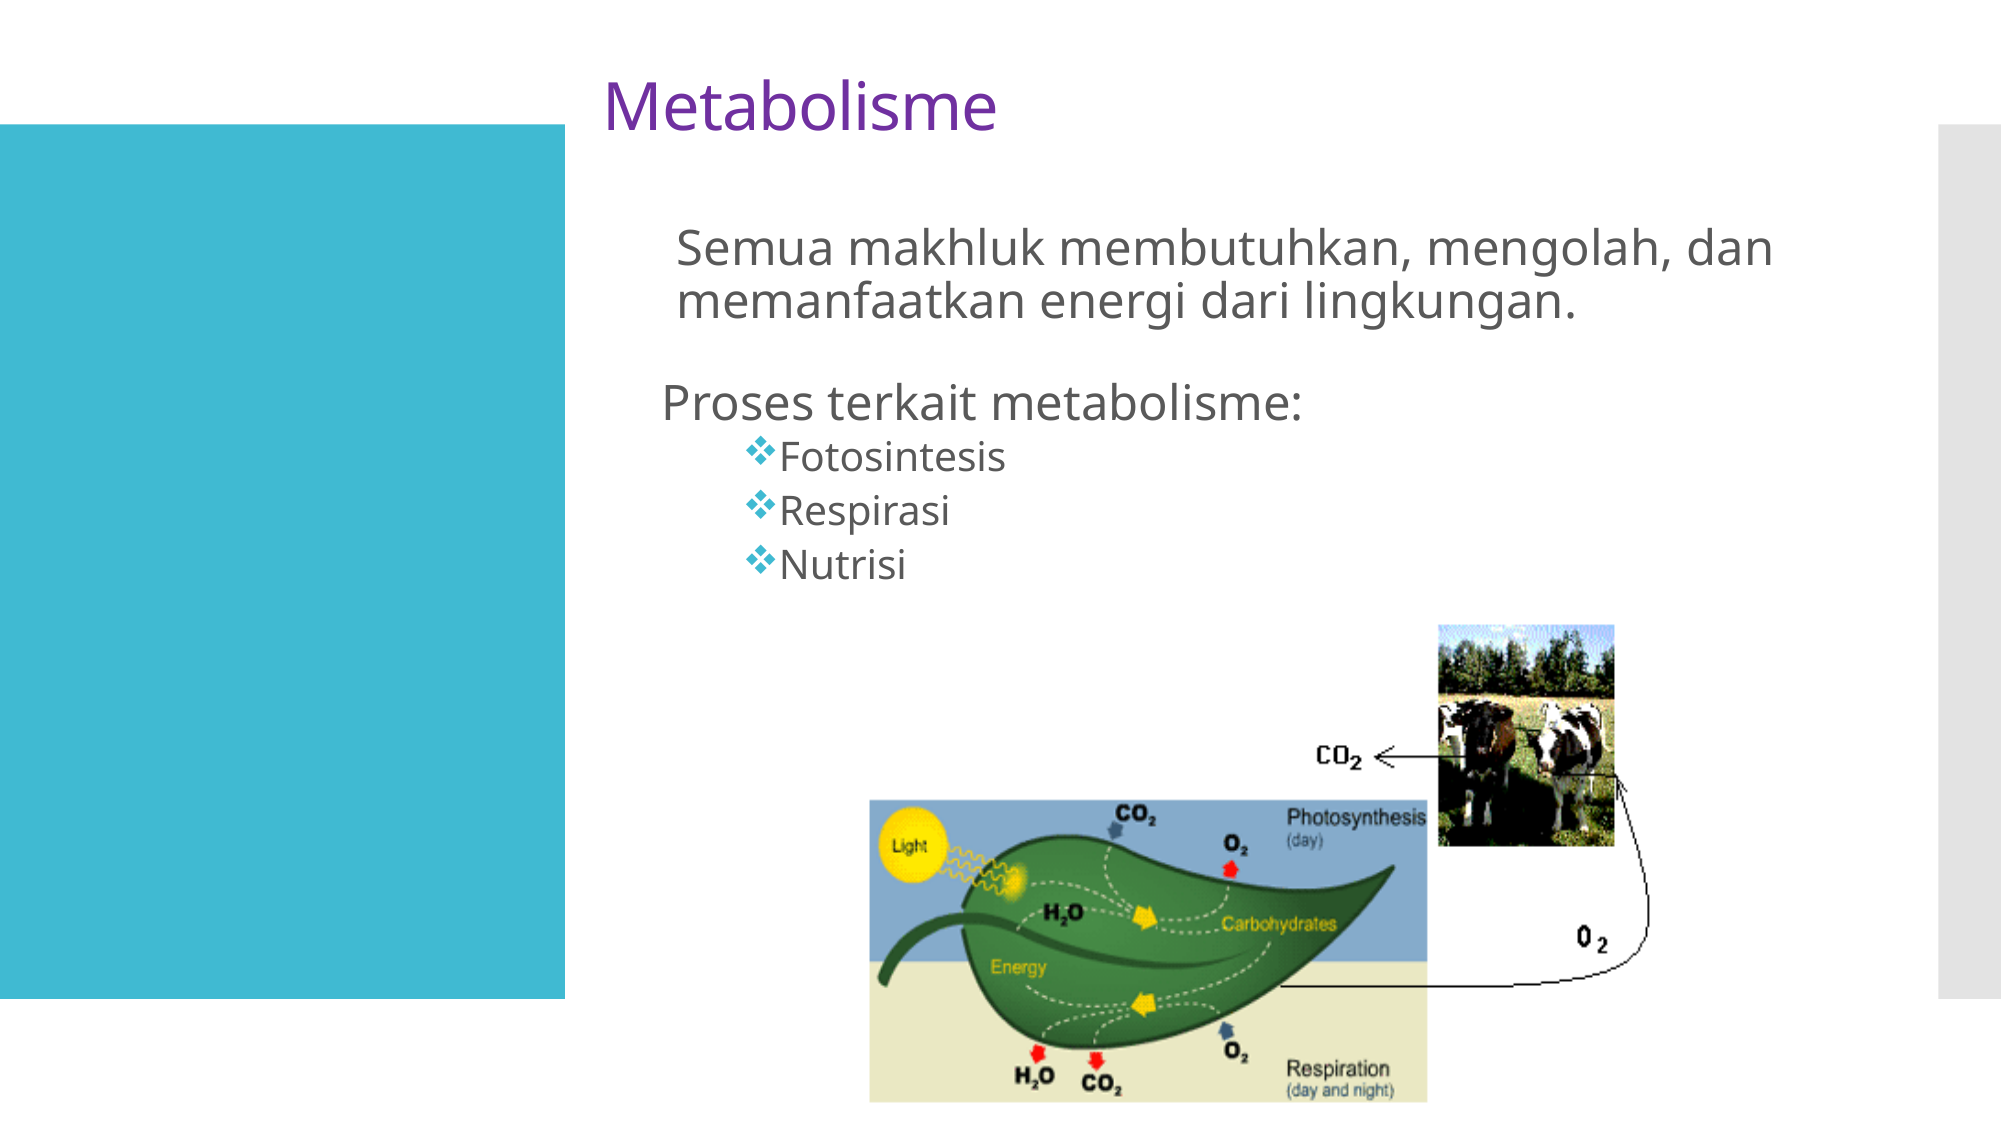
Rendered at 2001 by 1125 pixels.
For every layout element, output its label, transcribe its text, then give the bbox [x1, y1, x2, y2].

title Metabolisme [587, 44, 1863, 173]
picture [859, 597, 1657, 1125]
list Semua makhluk membutuhkan, mengolah, dan memanfaatkan energi dari lingkungan. Proses terkait metabolisme: Fotosintesis Respirasi Nutrisi [646, 214, 1915, 598]
